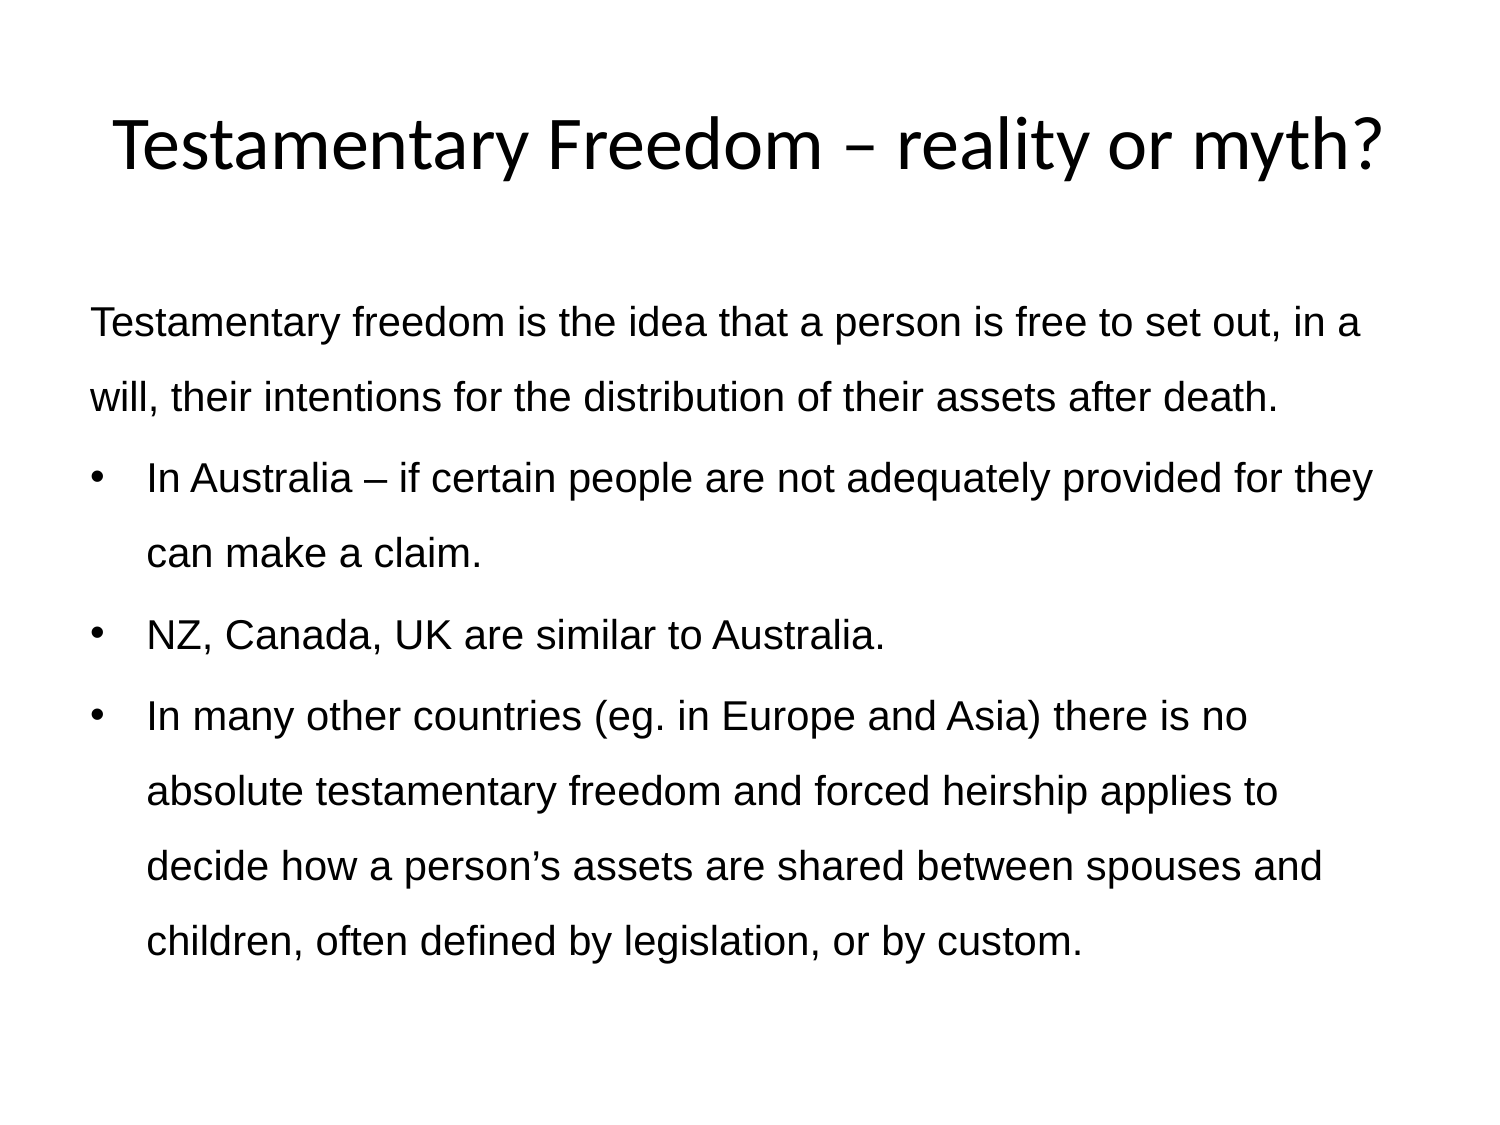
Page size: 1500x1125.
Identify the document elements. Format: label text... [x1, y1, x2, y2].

title Testamentary Freedom – reality or myth? [75, 45, 1425, 233]
list Testamentary freedom is the idea that a person is free to set out, in a will, their intentions for the distribution of their assets after death. In Australia – if certain people are not adequately provided for they can make a claim. NZ, Canada, UK are similar to Australia. In many other countries (eg. in Europe and Asia) there is no absolute testamentary freedom and forced heirship applies to decide how a person’s assets are shared between spouses and children, often defined by legislation, or by custom. [75, 262, 1425, 1005]
